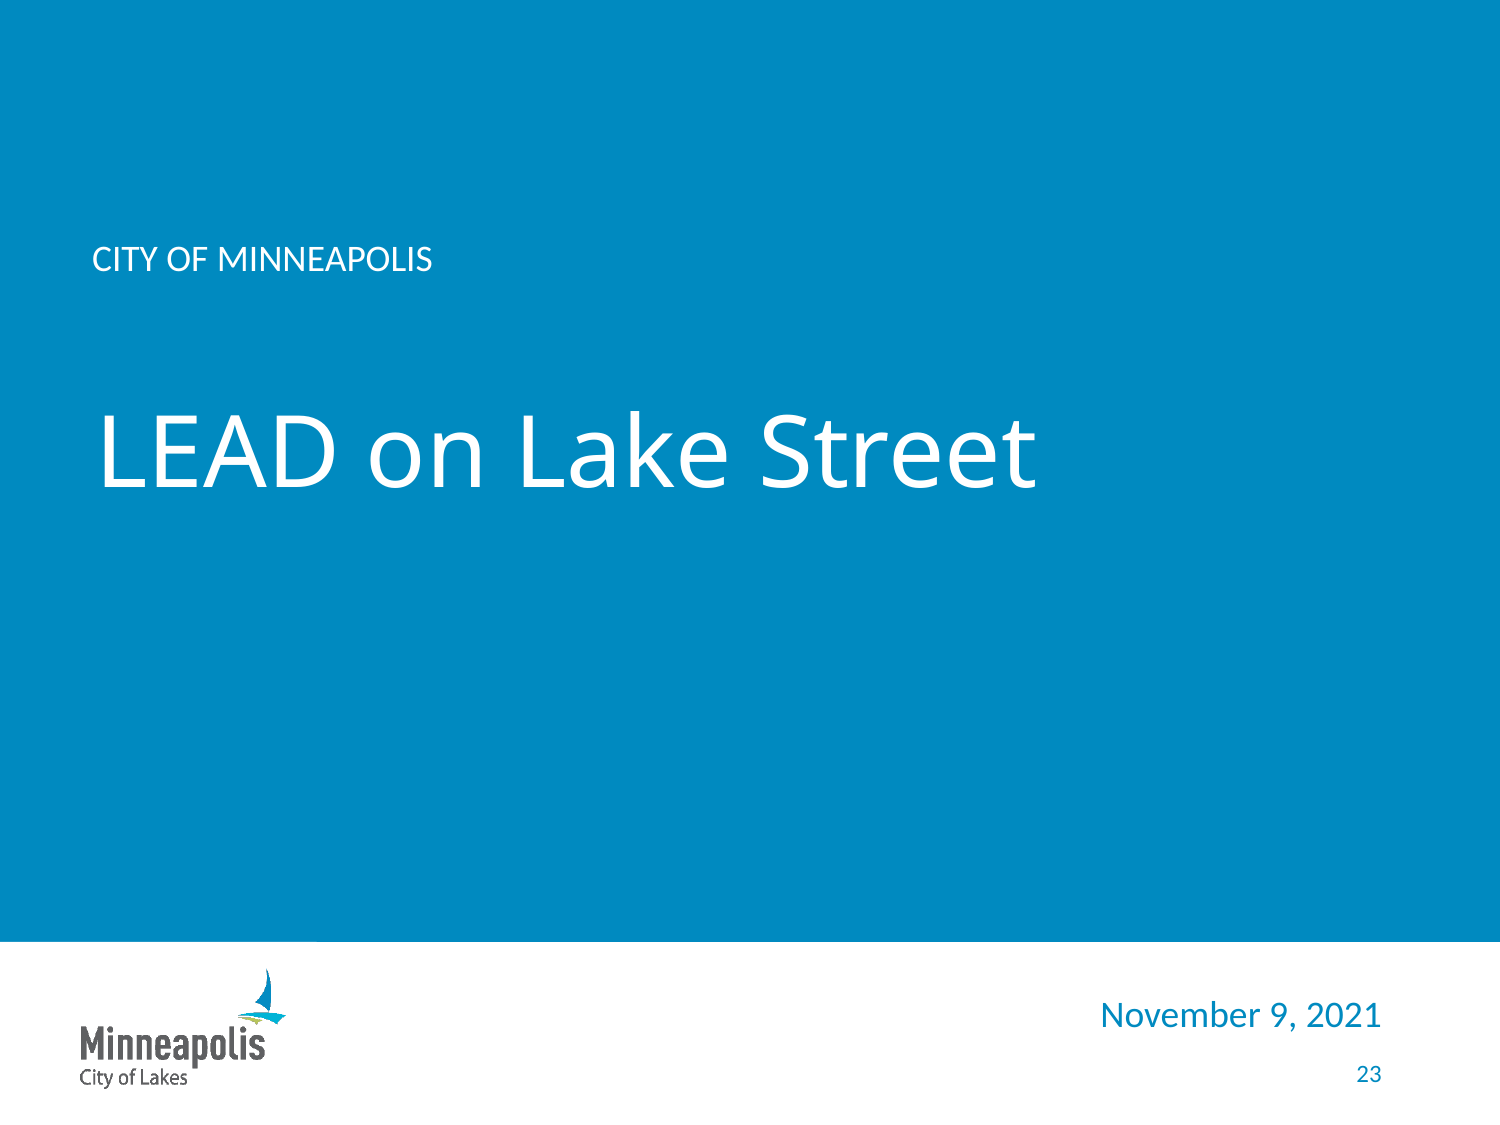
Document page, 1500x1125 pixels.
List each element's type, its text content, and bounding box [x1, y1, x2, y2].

picture [80, 968, 286, 1089]
slide_number 23 [1059, 1043, 1397, 1103]
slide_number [1059, 982, 1397, 1043]
title LEAD on Lake Street [80, 293, 1356, 518]
